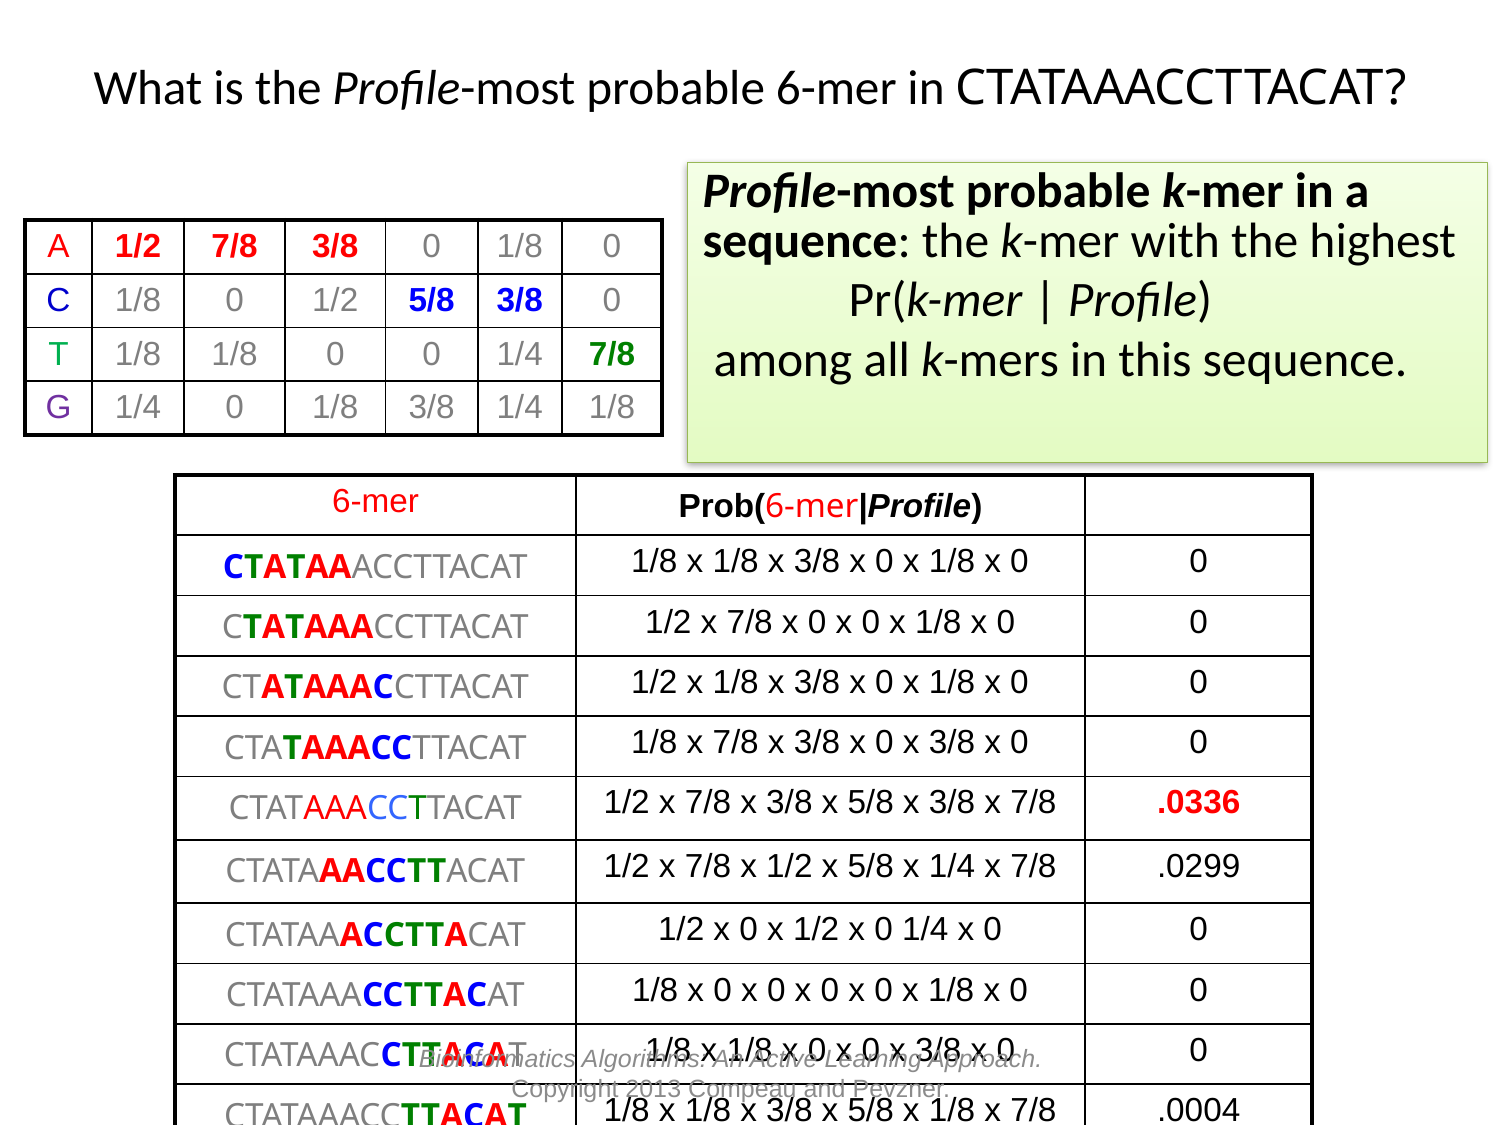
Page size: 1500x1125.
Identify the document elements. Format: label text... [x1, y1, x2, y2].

table_cell 1/8 x 1/8 x 0 x 0 x 3/8 x 0 [577, 1025, 1084, 1083]
table_cell 0 [1086, 904, 1310, 963]
table_cell CTATAAACCTTACAT [177, 596, 575, 655]
table_header 0 [386, 222, 477, 273]
table_cell CTATAAACCTTACAT [177, 964, 575, 1023]
table_cell 1/8 [563, 382, 660, 433]
table_header 3/8 [286, 222, 385, 273]
table_header 1/2 [93, 222, 183, 273]
footer Bioinformatics Algorithms: An Active Learning Approach. Copyright 2013 Compeau and Pevzner. [387, 1042, 1075, 1103]
table_cell CTATAAACCTTACAT [177, 904, 575, 963]
table_cell 1/8 [185, 328, 284, 380]
table_cell 1/2 x 0 x 1/2 x 0 1/4 x 0 [577, 904, 1084, 963]
table_cell T [27, 328, 91, 380]
table_cell 1/8 [93, 328, 183, 380]
table_cell 1/4 [479, 328, 561, 380]
table_cell 0 [1086, 536, 1310, 595]
table_cell 0 [1086, 657, 1310, 715]
table_cell 0 [185, 382, 284, 433]
table_cell 1/8 x 0 x 0 x 0 x 0 x 1/8 x 0 [577, 964, 1084, 1023]
table_cell 1/4 [479, 382, 561, 433]
table_cell 0 [1086, 964, 1310, 1023]
table_cell 1/2 x 7/8 x 0 x 0 x 1/8 x 0 [577, 596, 1084, 655]
table_cell CTATAAACCTTACAT [177, 1085, 575, 1125]
table_header Prob(6-mer|Profile) [577, 477, 1084, 534]
title What is the Profile-most probable 6-mer in CTATAAACCTTACAT? [75, 24, 1425, 213]
table_cell 3/8 [479, 275, 561, 327]
table_cell G [27, 382, 91, 433]
table_cell 0 [1086, 717, 1310, 776]
table_cell 1/8 x 1/8 x 3/8 x 0 x 1/8 x 0 [577, 536, 1084, 595]
table_cell C [27, 275, 91, 327]
table_cell 1/8 x 7/8 x 3/8 x 0 x 3/8 x 0 [577, 717, 1084, 776]
table_cell .0299 [1086, 841, 1310, 902]
table_cell CTATAAACCTTACAT [177, 717, 575, 776]
table_cell 5/8 [386, 275, 477, 327]
table_header 6-mer [177, 477, 575, 534]
table_cell 1/8 [93, 275, 183, 327]
table_header [1086, 477, 1310, 534]
table_cell 1/4 [93, 382, 183, 433]
table_cell 0 [185, 275, 284, 327]
table_cell 1/8 [286, 382, 385, 433]
table_cell 1/2 x 7/8 x 3/8 x 5/8 x 3/8 x 7/8 [577, 777, 1084, 839]
table_cell CTATAAACCTTACAT [177, 777, 575, 839]
table_header 7/8 [185, 222, 284, 273]
table_header 1/8 [479, 222, 561, 273]
table_cell 3/8 [386, 382, 477, 433]
table_cell 1/2 x 1/8 x 3/8 x 0 x 1/8 x 0 [577, 657, 1084, 715]
table_cell .0004 [1086, 1085, 1310, 1125]
table_header 0 [563, 222, 660, 273]
table_cell 0 [563, 275, 660, 327]
table_cell 7/8 [563, 328, 660, 380]
table_cell 0 [1086, 1025, 1310, 1083]
table_cell .0336 [1086, 777, 1310, 839]
table_header A [27, 222, 91, 273]
table_cell CTATAAACCTTACAT [177, 841, 575, 902]
table_cell 0 [1086, 596, 1310, 655]
text_box Profile-most probable k-mer in a sequence: the k-mer with the highest Pr(k-mer | Profile) among all k-mers in this sequence. [687, 162, 1488, 463]
table_cell 1/8 x 1/8 x 3/8 x 5/8 x 1/8 x 7/8 [577, 1085, 1084, 1125]
table_cell 1/2 x 7/8 x 1/2 x 5/8 x 1/4 x 7/8 [577, 841, 1084, 902]
table_cell 0 [286, 328, 385, 380]
table_cell CTATAAACCTTACAT [177, 1025, 575, 1083]
table_cell CTATAAACCTTACAT [177, 536, 575, 595]
table_cell CTATAAACCTTACAT [177, 657, 575, 715]
table_cell 0 [386, 328, 477, 380]
table_cell 1/2 [286, 275, 385, 327]
